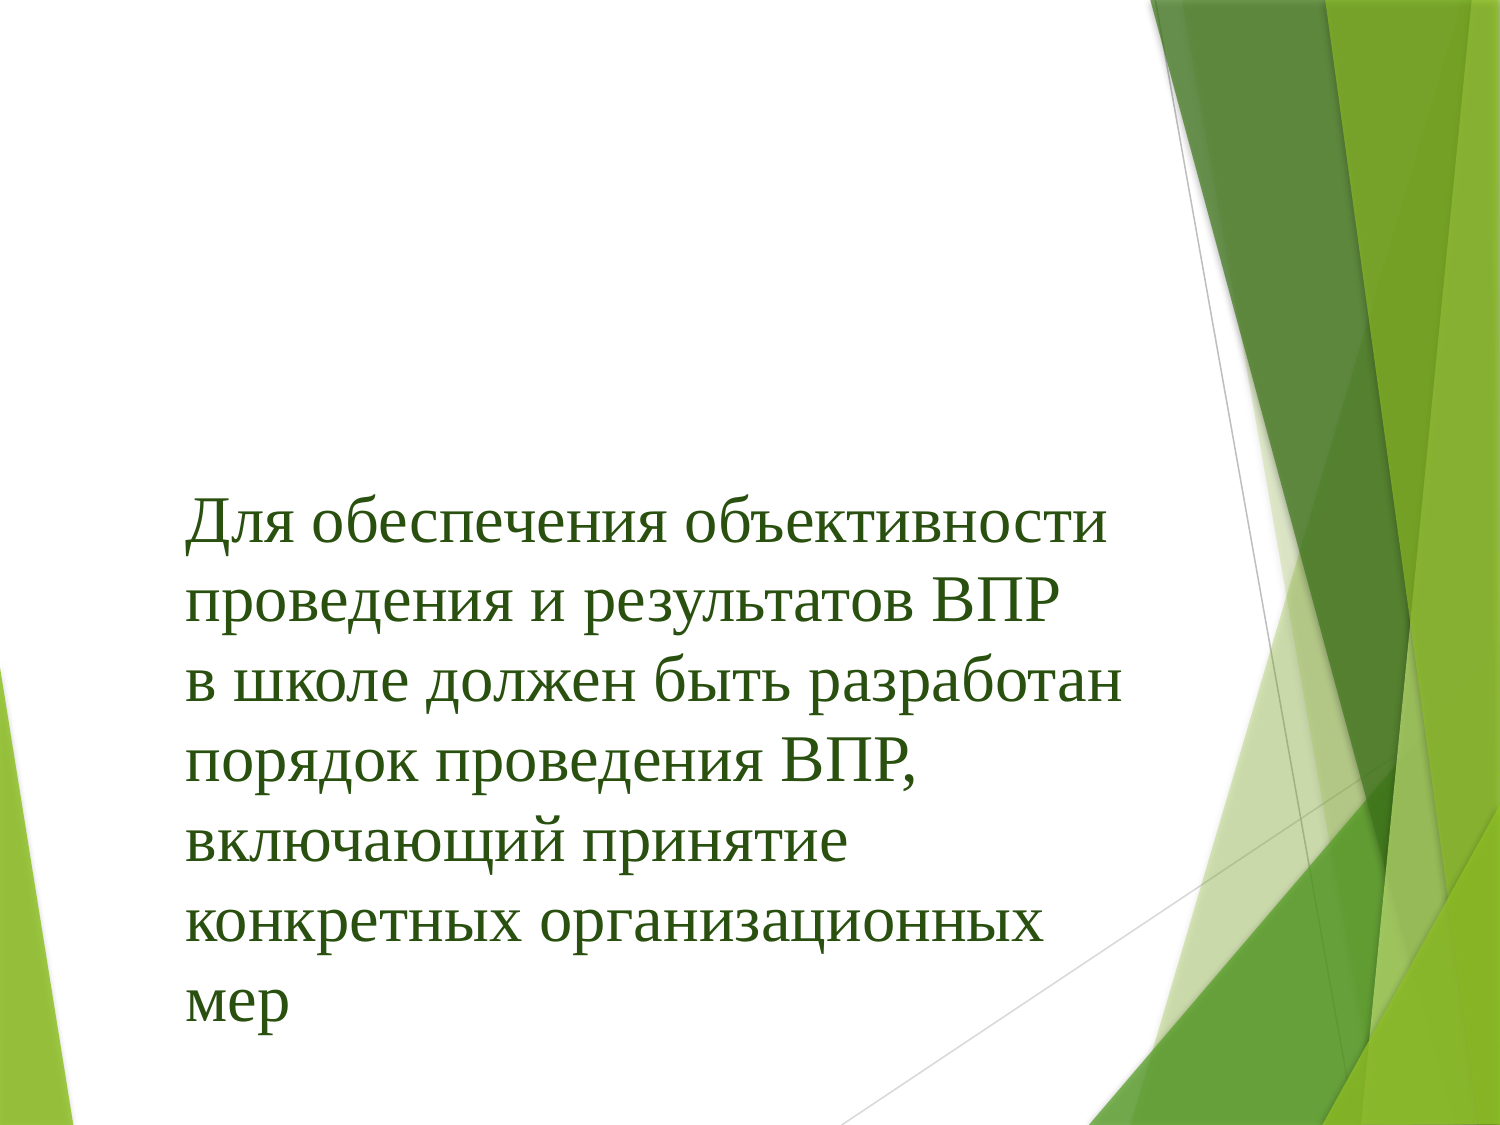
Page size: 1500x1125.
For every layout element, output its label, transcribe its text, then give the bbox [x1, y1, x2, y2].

text_box Для обеспечения объективности проведения и результатов ВПР в школе должен быть разработан порядок проведения ВПР, включающий принятие конкретных организационных мер [171, 467, 1176, 1043]
